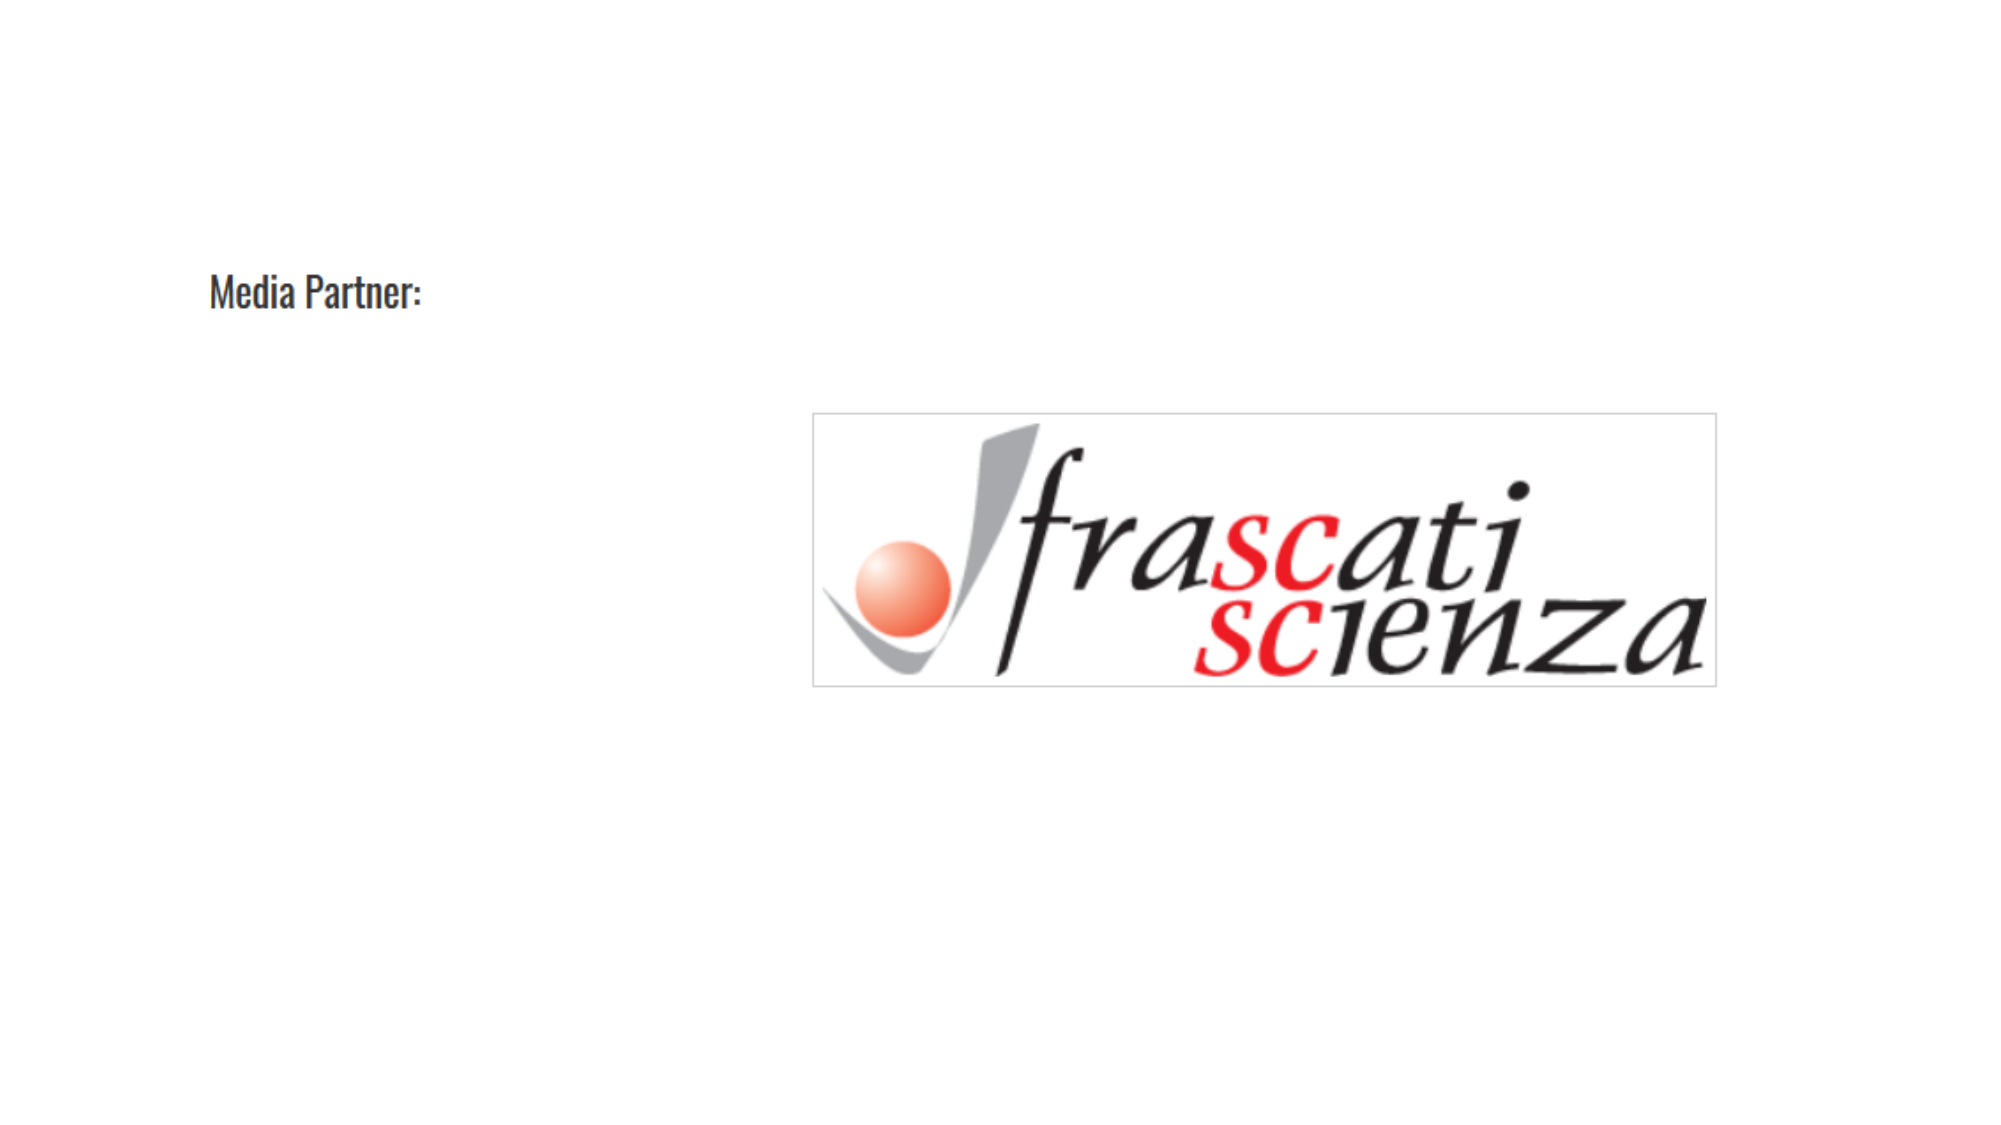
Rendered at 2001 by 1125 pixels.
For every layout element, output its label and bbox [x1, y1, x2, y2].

list [203, 222, 2000, 785]
